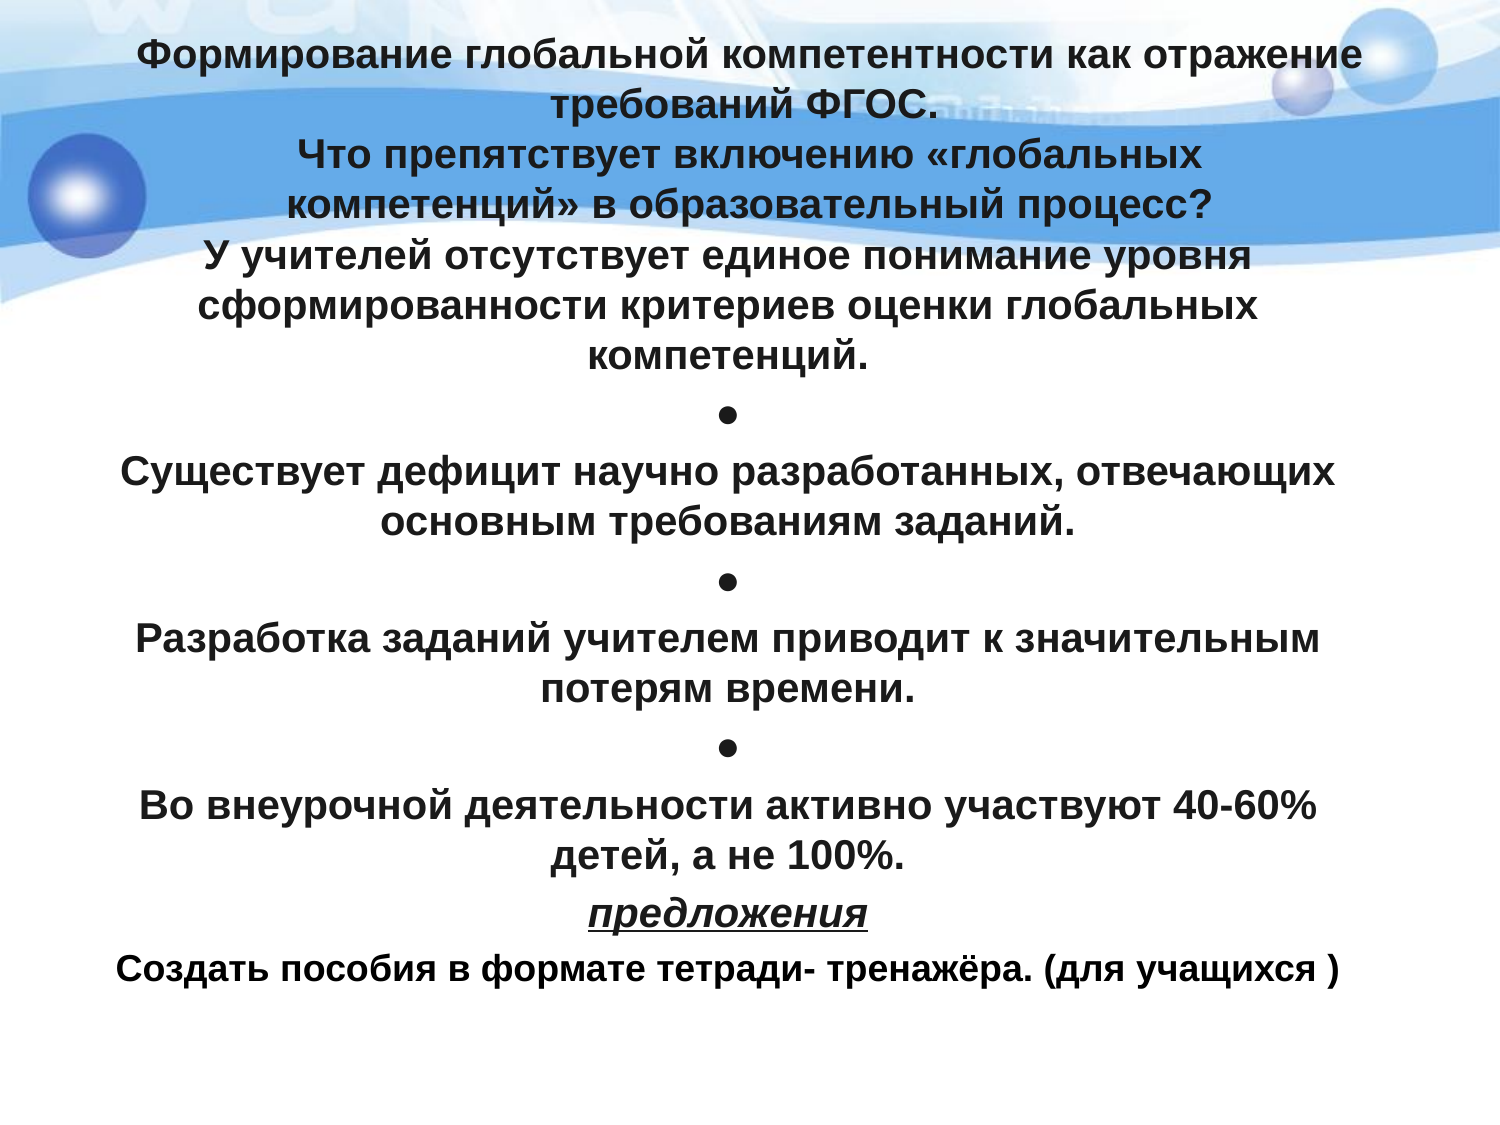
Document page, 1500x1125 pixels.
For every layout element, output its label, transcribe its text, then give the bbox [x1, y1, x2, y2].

list У учителей отсутствует единое понимание уровня сформированности критериев оценки глобальных компетенций. ● Существует дефицит научно разработанных, отвечающих основным требованиям заданий. ● Разработка заданий учителем приводит к значительным потерям времени. ● Во внеурочной деятельности активно участвуют 40-60% детей, а не 100%. предложения Создать пособия в формате тетради- тренажёра. (для учащихся ) [52, 219, 1404, 1017]
title Формирование глобальной компетентности как отражение требований ФГОС. Что препятствует включению «глобальных компетенций» в образовательный процесс? [74, 44, 1426, 209]
picture [0, 0, 1500, 1125]
